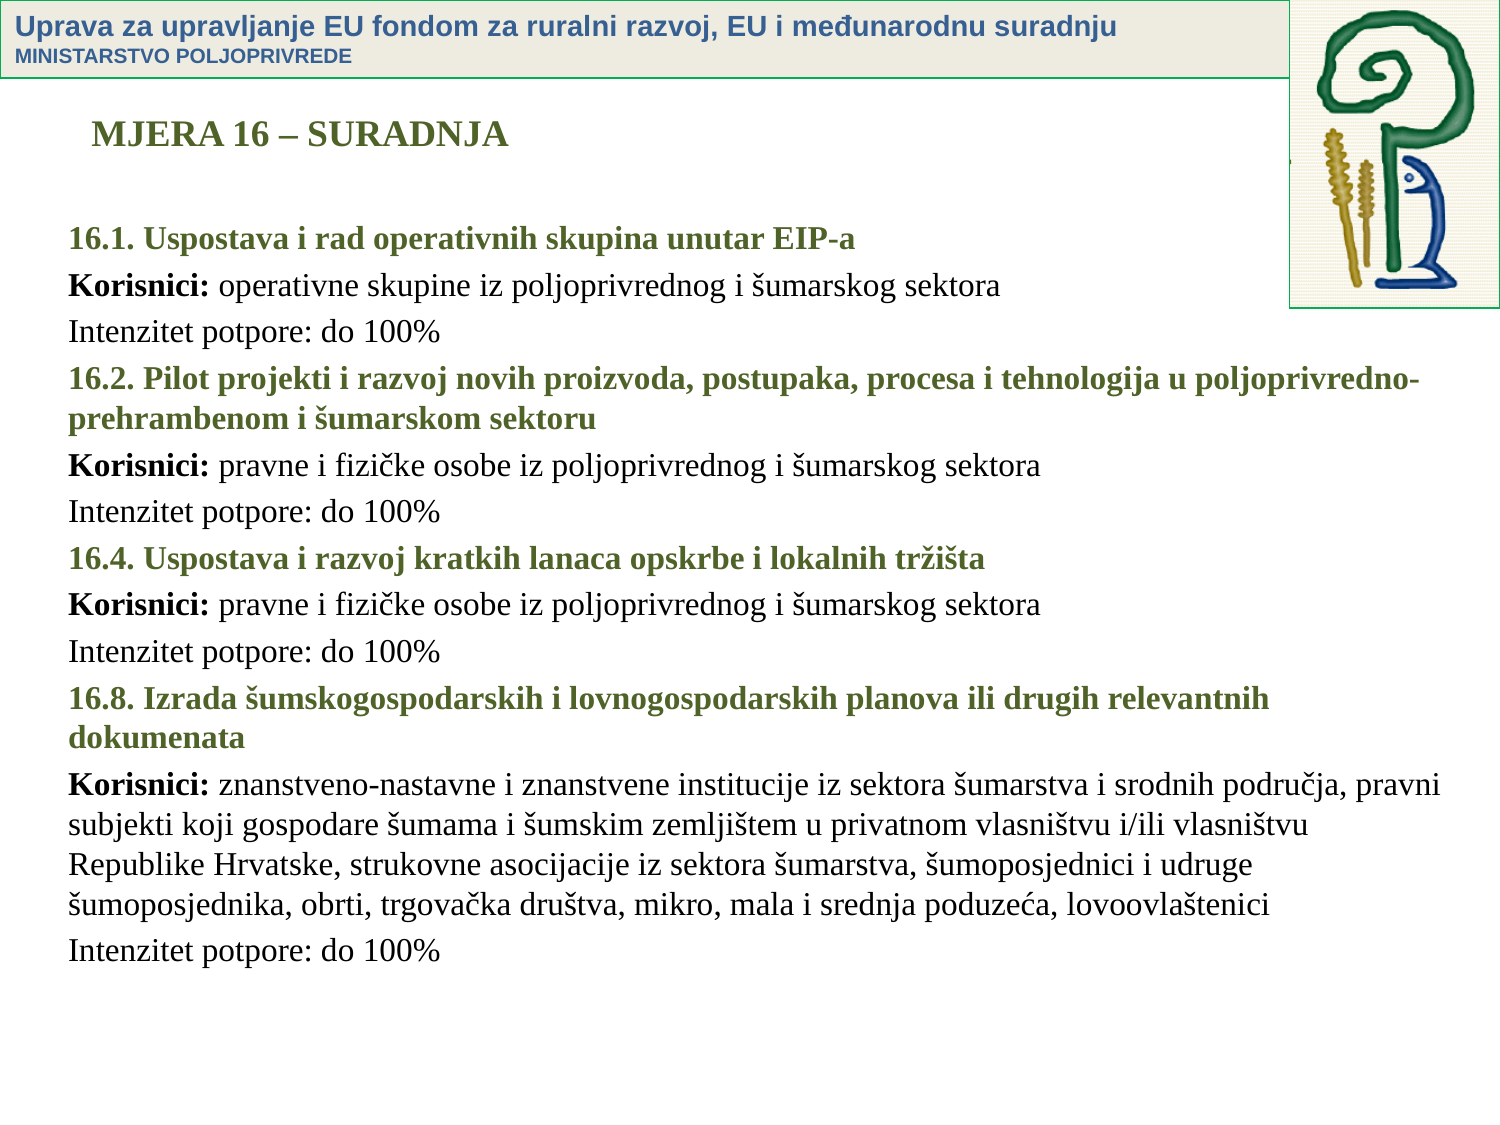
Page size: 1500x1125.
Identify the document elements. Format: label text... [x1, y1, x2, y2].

list 16.1. Uspostava i rad operativnih skupina unutar EIP-a Korisnici: operativne skupine iz poljoprivrednog i šumarskog sektora Intenzitet potpore: do 100% 16.2. Pilot projekti i razvoj novih proizvoda, postupaka, procesa i tehnologija u poljoprivredno-prehrambenom i šumarskom sektoru Korisnici: pravne i fizičke osobe iz poljoprivrednog i šumarskog sektora Intenzitet potpore: do 100% 16.4. Uspostava i razvoj kratkih lanaca opskrbe i lokalnih tržišta Korisnici: pravne i fizičke osobe iz poljoprivrednog i šumarskog sektora Intenzitet potpore: do 100% 16.8. Izrada šumskogospodarskih i lovnogospodarskih planova ili drugih relevantnih dokumenata Korisnici: znanstveno-nastavne i znanstvene institucije iz sektora šumarstva i srodnih područja, pravni subjekti koji gospodare šumama i šumskim zemljištem u privatnom vlasništvu i/ili vlasništvu Republike Hrvatske, strukovne asocijacije iz sektora šumarstva, šumoposjednici i udruge šumoposjednika, obrti, trgovačka društva, mikro, mala i srednja poduzeća, lovoovlaštenici Intenzitet potpore: do 100% [53, 162, 1468, 588]
text_box MJERA 16 – SURADNJA [76, 101, 1223, 162]
picture [1290, 0, 1499, 307]
